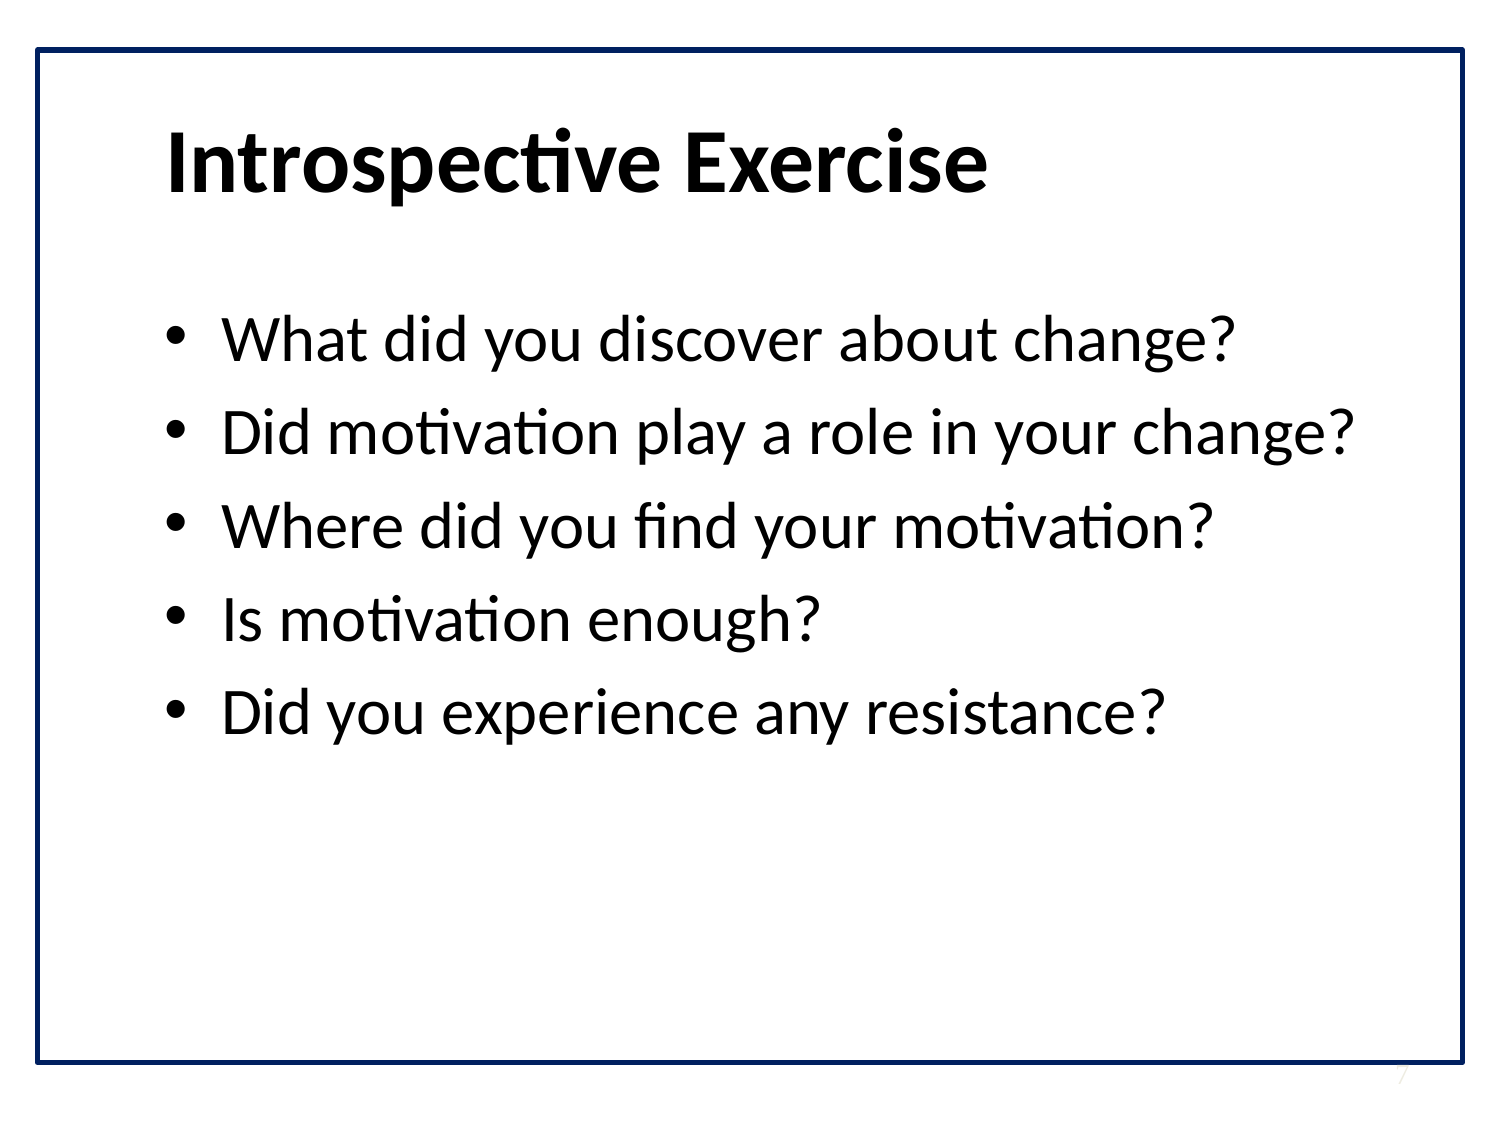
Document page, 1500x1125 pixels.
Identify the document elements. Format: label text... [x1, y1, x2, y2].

slide_number 7 [1074, 1042, 1425, 1103]
list What did you discover about change? Did motivation play a role in your change? Where did you find your motivation? Is motivation enough? Did you experience any resistance? [150, 287, 1438, 963]
text_box [512, 1024, 988, 1100]
title Introspective Exercise [150, 62, 1500, 250]
text_box [112, 1024, 425, 1100]
